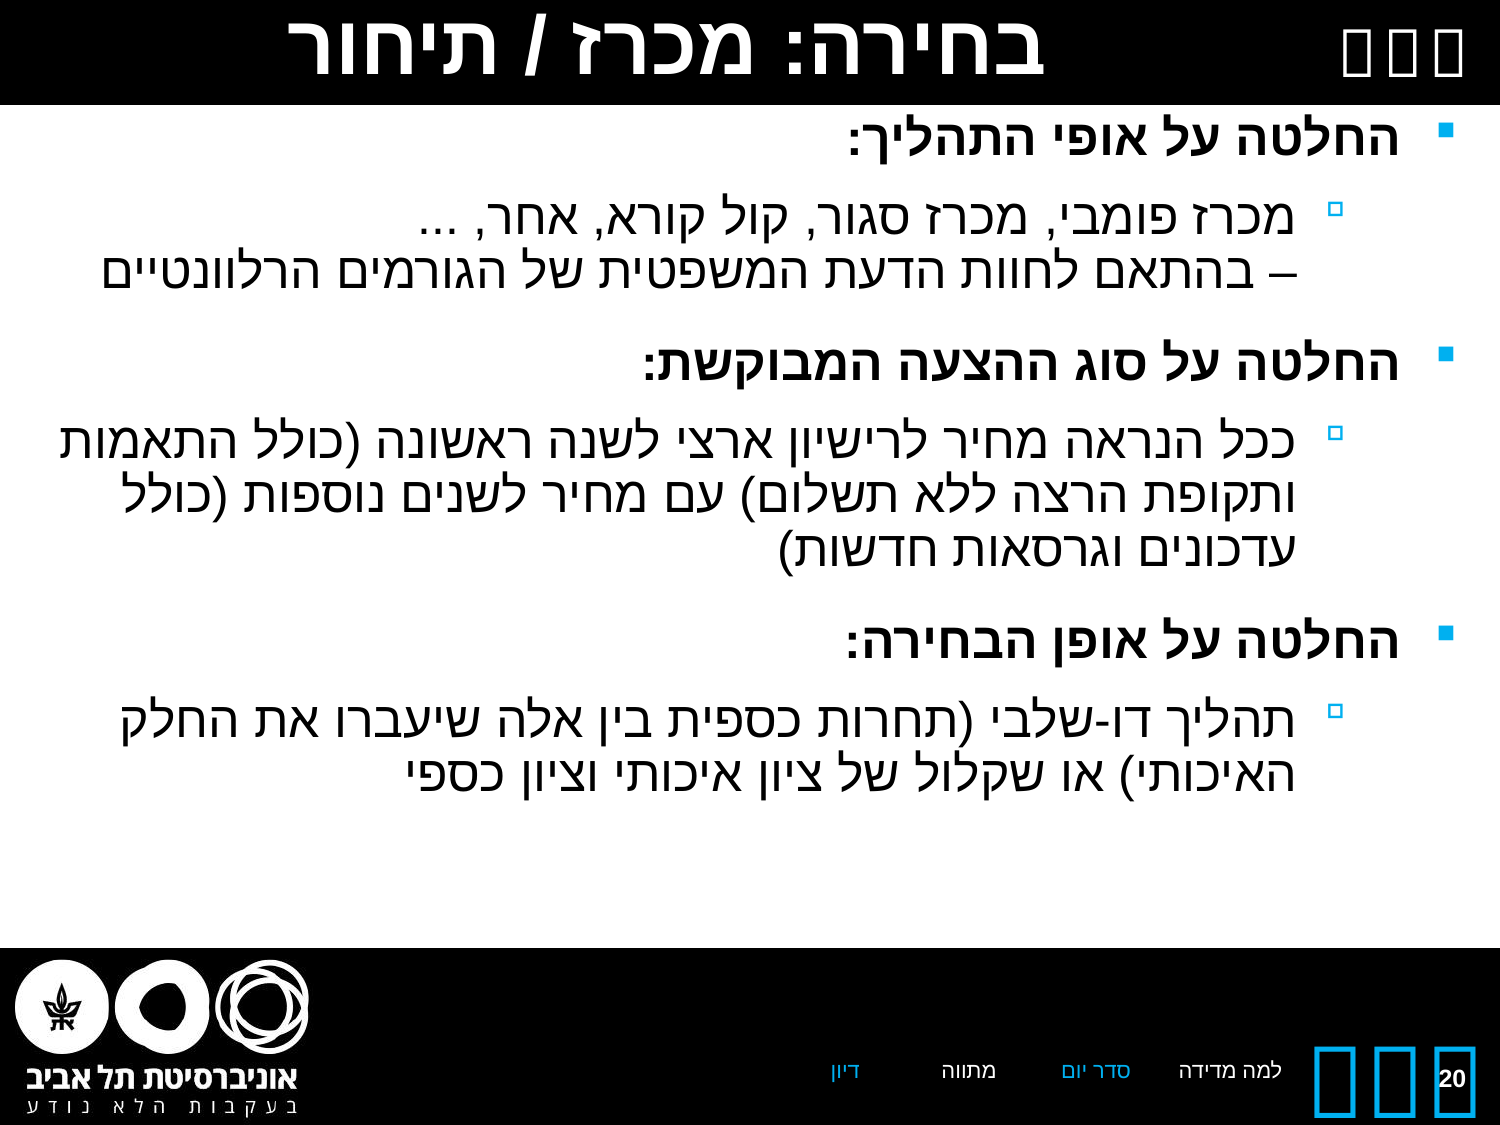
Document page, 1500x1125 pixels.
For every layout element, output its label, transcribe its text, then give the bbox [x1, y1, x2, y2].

list החלטה על אופי התהליך: מכרז פומבי, מכרז סגור, קול קורא, אחר, ... – בהתאם לחוות הדעת המשפטית של הגורמים הרלוונטיים החלטה על סוג ההצעה המבוקשת: ככל הנראה מחיר לרישיון ארצי לשנה ראשונה (כולל התאמות ותקופת הרצה ללא תשלום) עם מחיר לשנים נוספות (כולל עדכונים וגרסאות חדשות) החלטה על אופן הבחירה: תהליך דו-שלבי (תחרות כספית בין אלה שיעברו את החלק האיכותי) או שקלול של ציון איכותי וציון כספי [0, 104, 1500, 947]
title בחירה: מכרז / תיחור [0, 0, 1341, 106]
picture [0, 948, 319, 1125]
